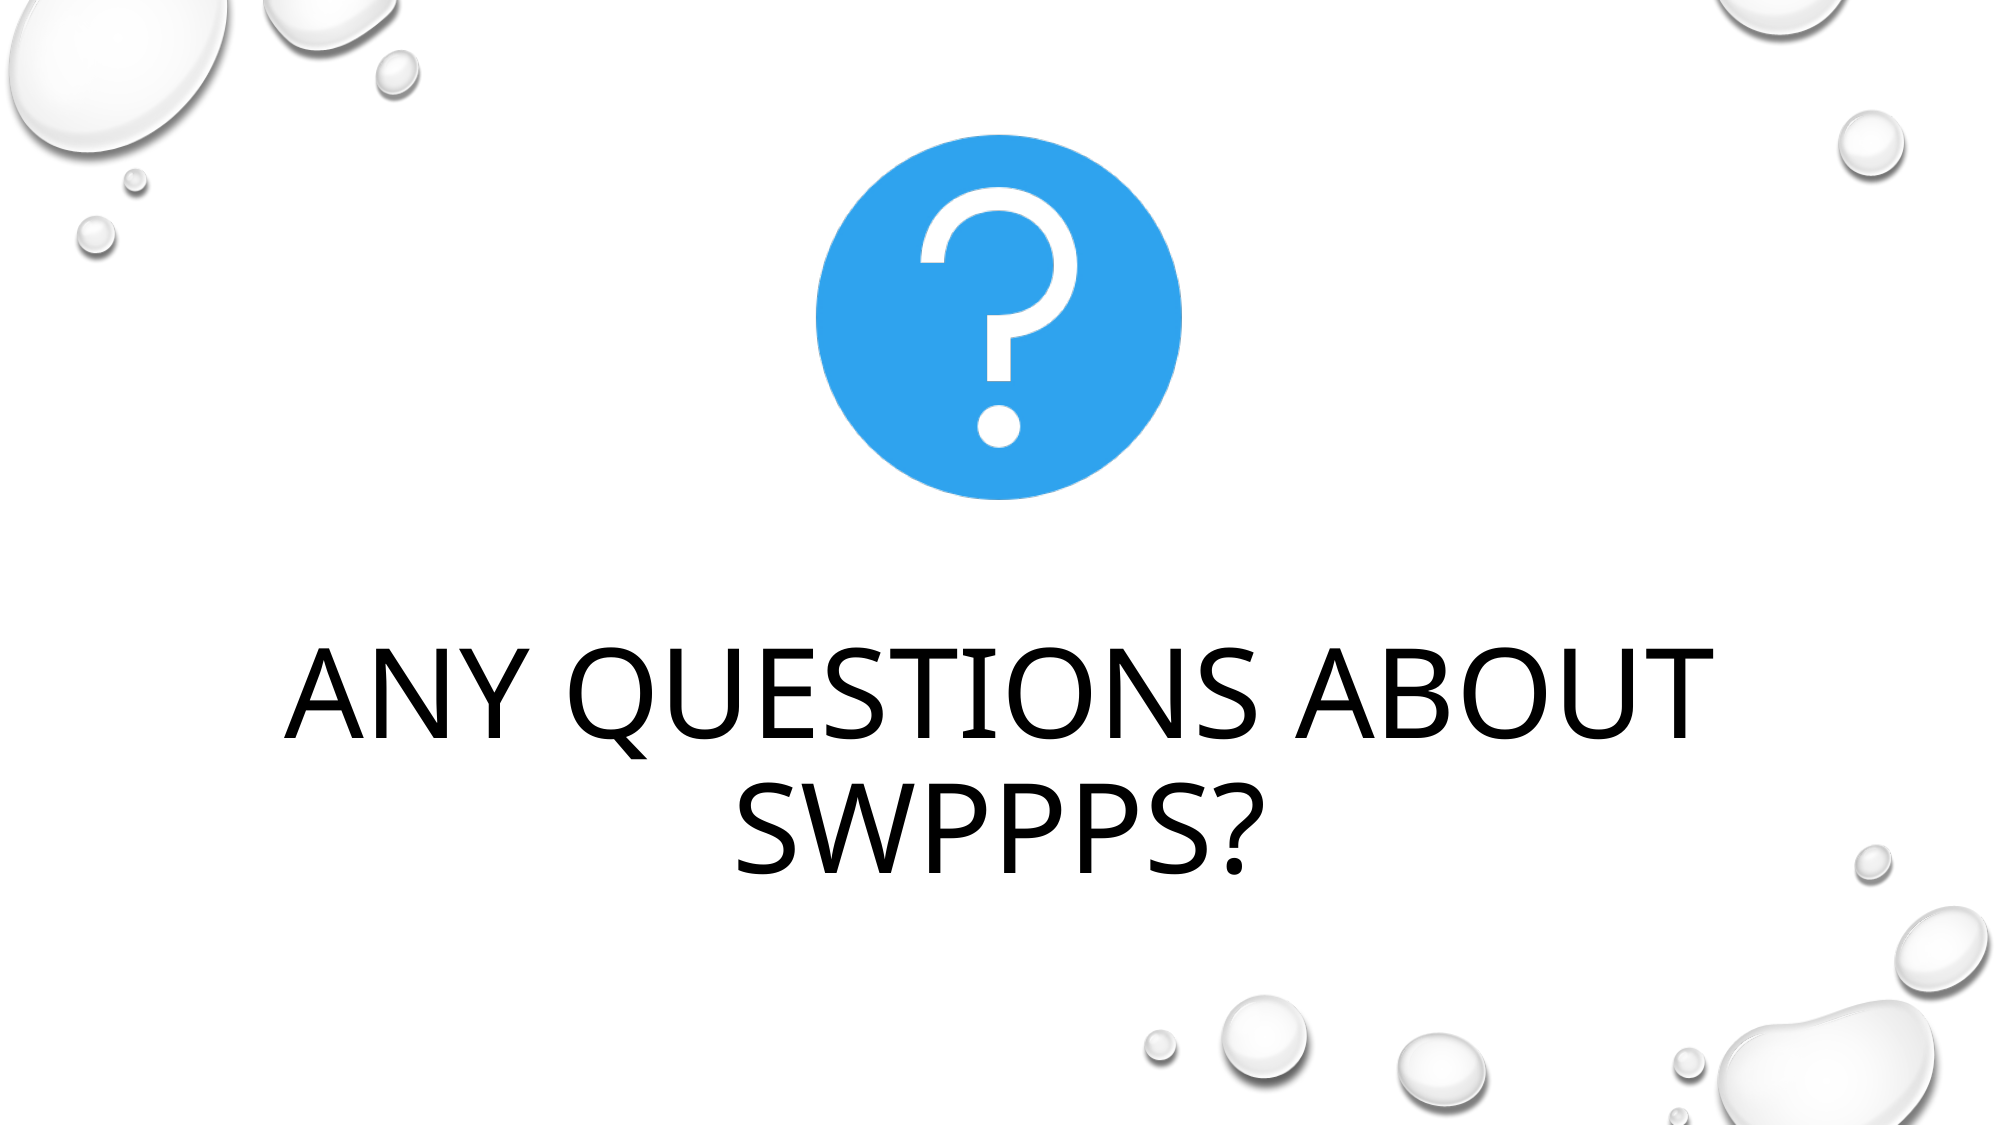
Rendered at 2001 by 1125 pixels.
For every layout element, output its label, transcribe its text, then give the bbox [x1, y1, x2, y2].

picture [0, 0, 2000, 1125]
title Any Questions About SWPPPs? [244, 618, 1756, 909]
